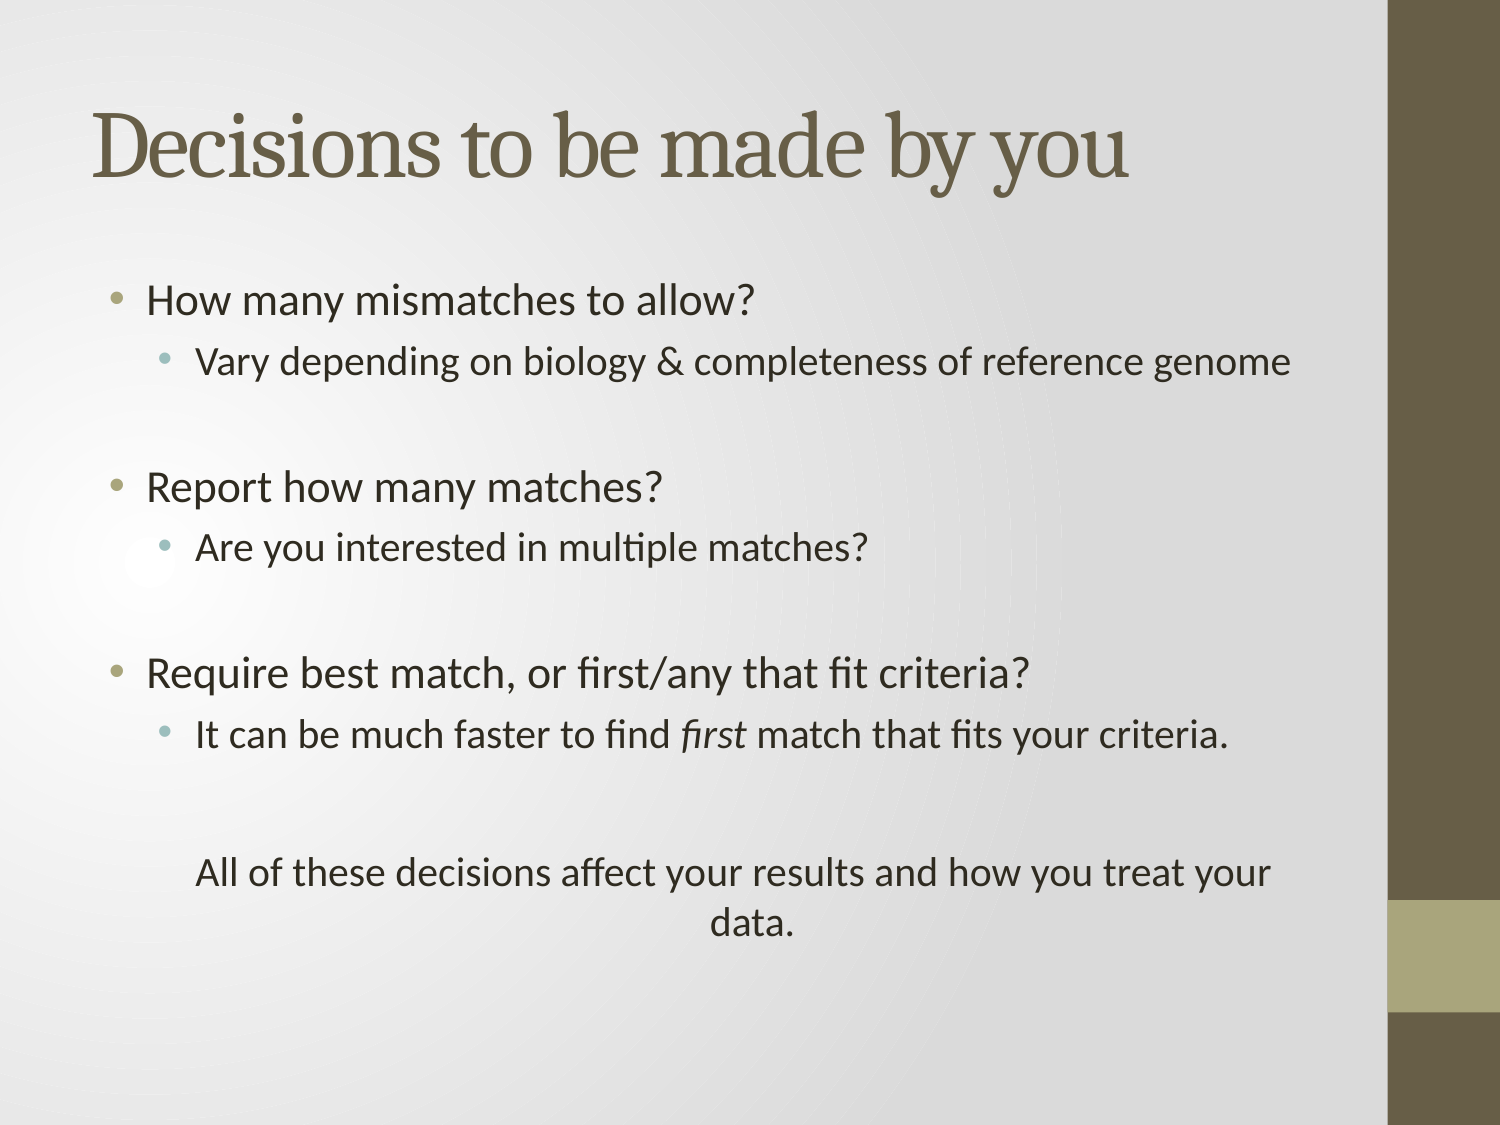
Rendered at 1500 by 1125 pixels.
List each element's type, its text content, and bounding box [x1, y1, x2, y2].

title Decisions to be made by you [75, 45, 1325, 233]
list How many mismatches to allow? Vary depending on biology & completeness of reference genome Report how many matches? Are you interested in multiple matches? Require best match, or first/any that fit criteria? It can be much faster to find first match that fits your criteria. All of these decisions affect your results and how you treat your data. [75, 262, 1325, 1050]
